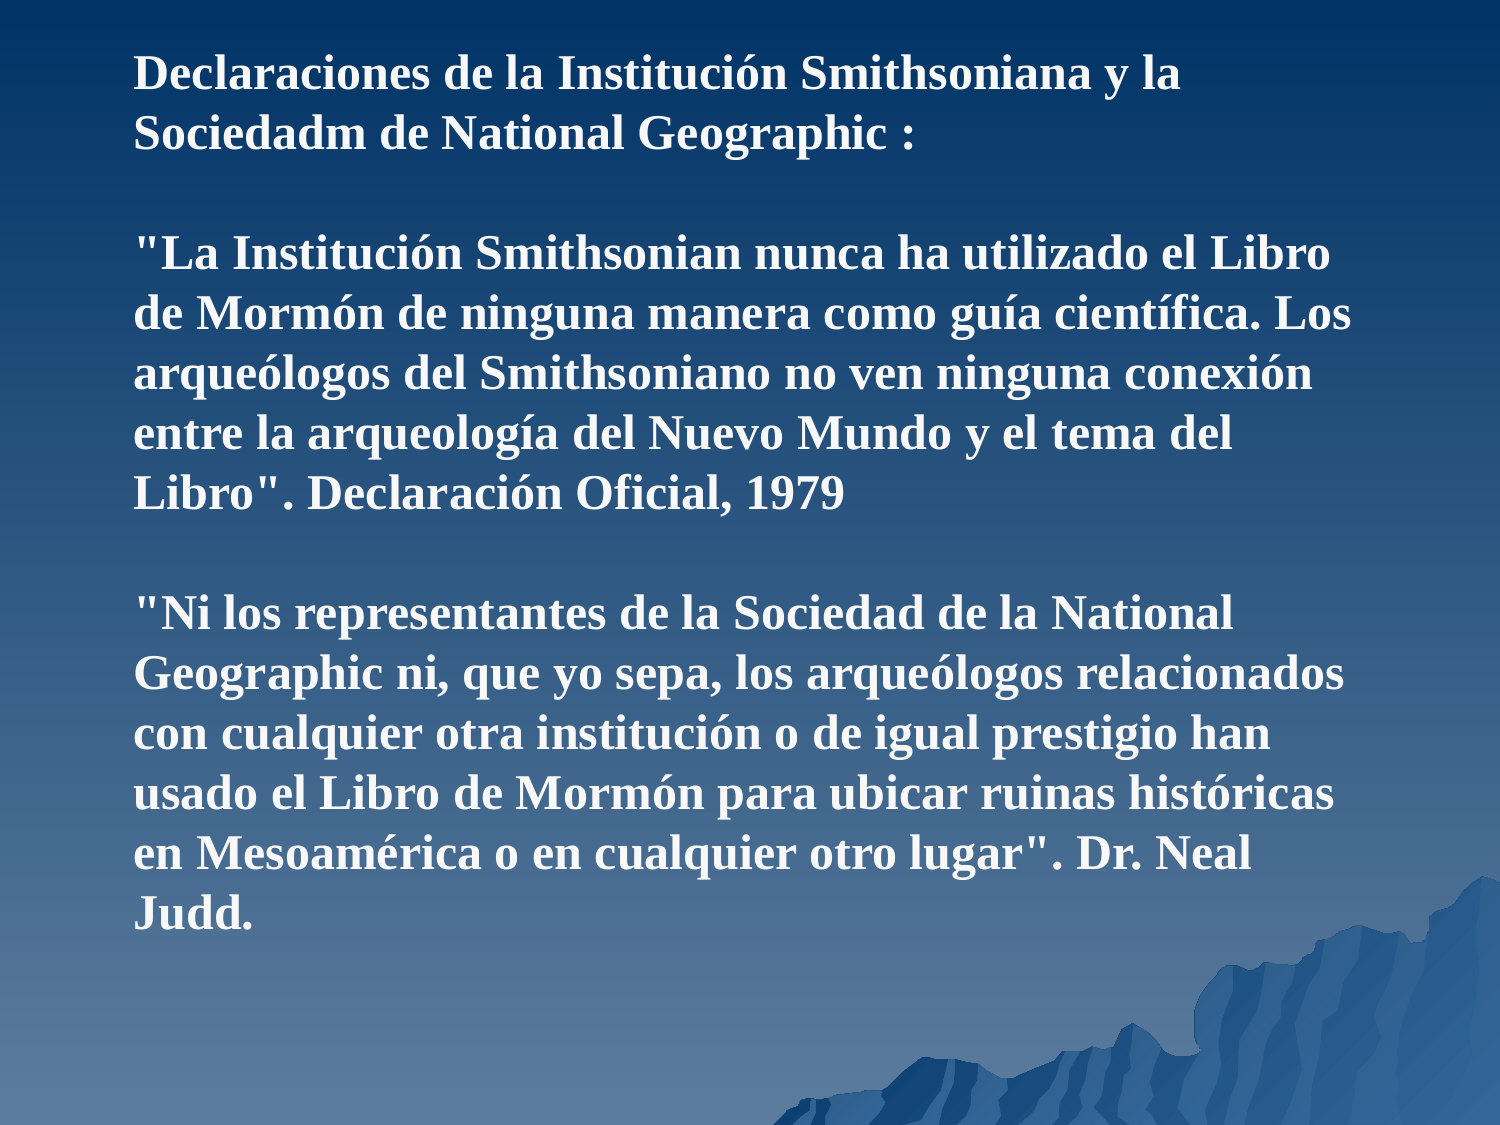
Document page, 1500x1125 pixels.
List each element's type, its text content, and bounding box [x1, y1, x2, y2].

text_box Declaraciones de la Institución Smithsoniana y la Sociedadm de National Geographic : "La Institución Smithsonian nunca ha utilizado el Libro de Mormón de ninguna manera como guía científica. Los arqueólogos del Smithsoniano no ven ninguna conexión entre la arqueología del Nuevo Mundo y el tema del Libro". Declaración Oficial, 1979 "Ni los representantes de la Sociedad de la National Geographic ni, que yo sepa, los arqueólogos relacionados con cualquier otra institución o de igual prestigio han usado el Libro de Mormón para ubicar ruinas históricas en Mesoamérica o en cualquier otro lugar". Dr. Neal Judd. [118, 31, 1382, 947]
